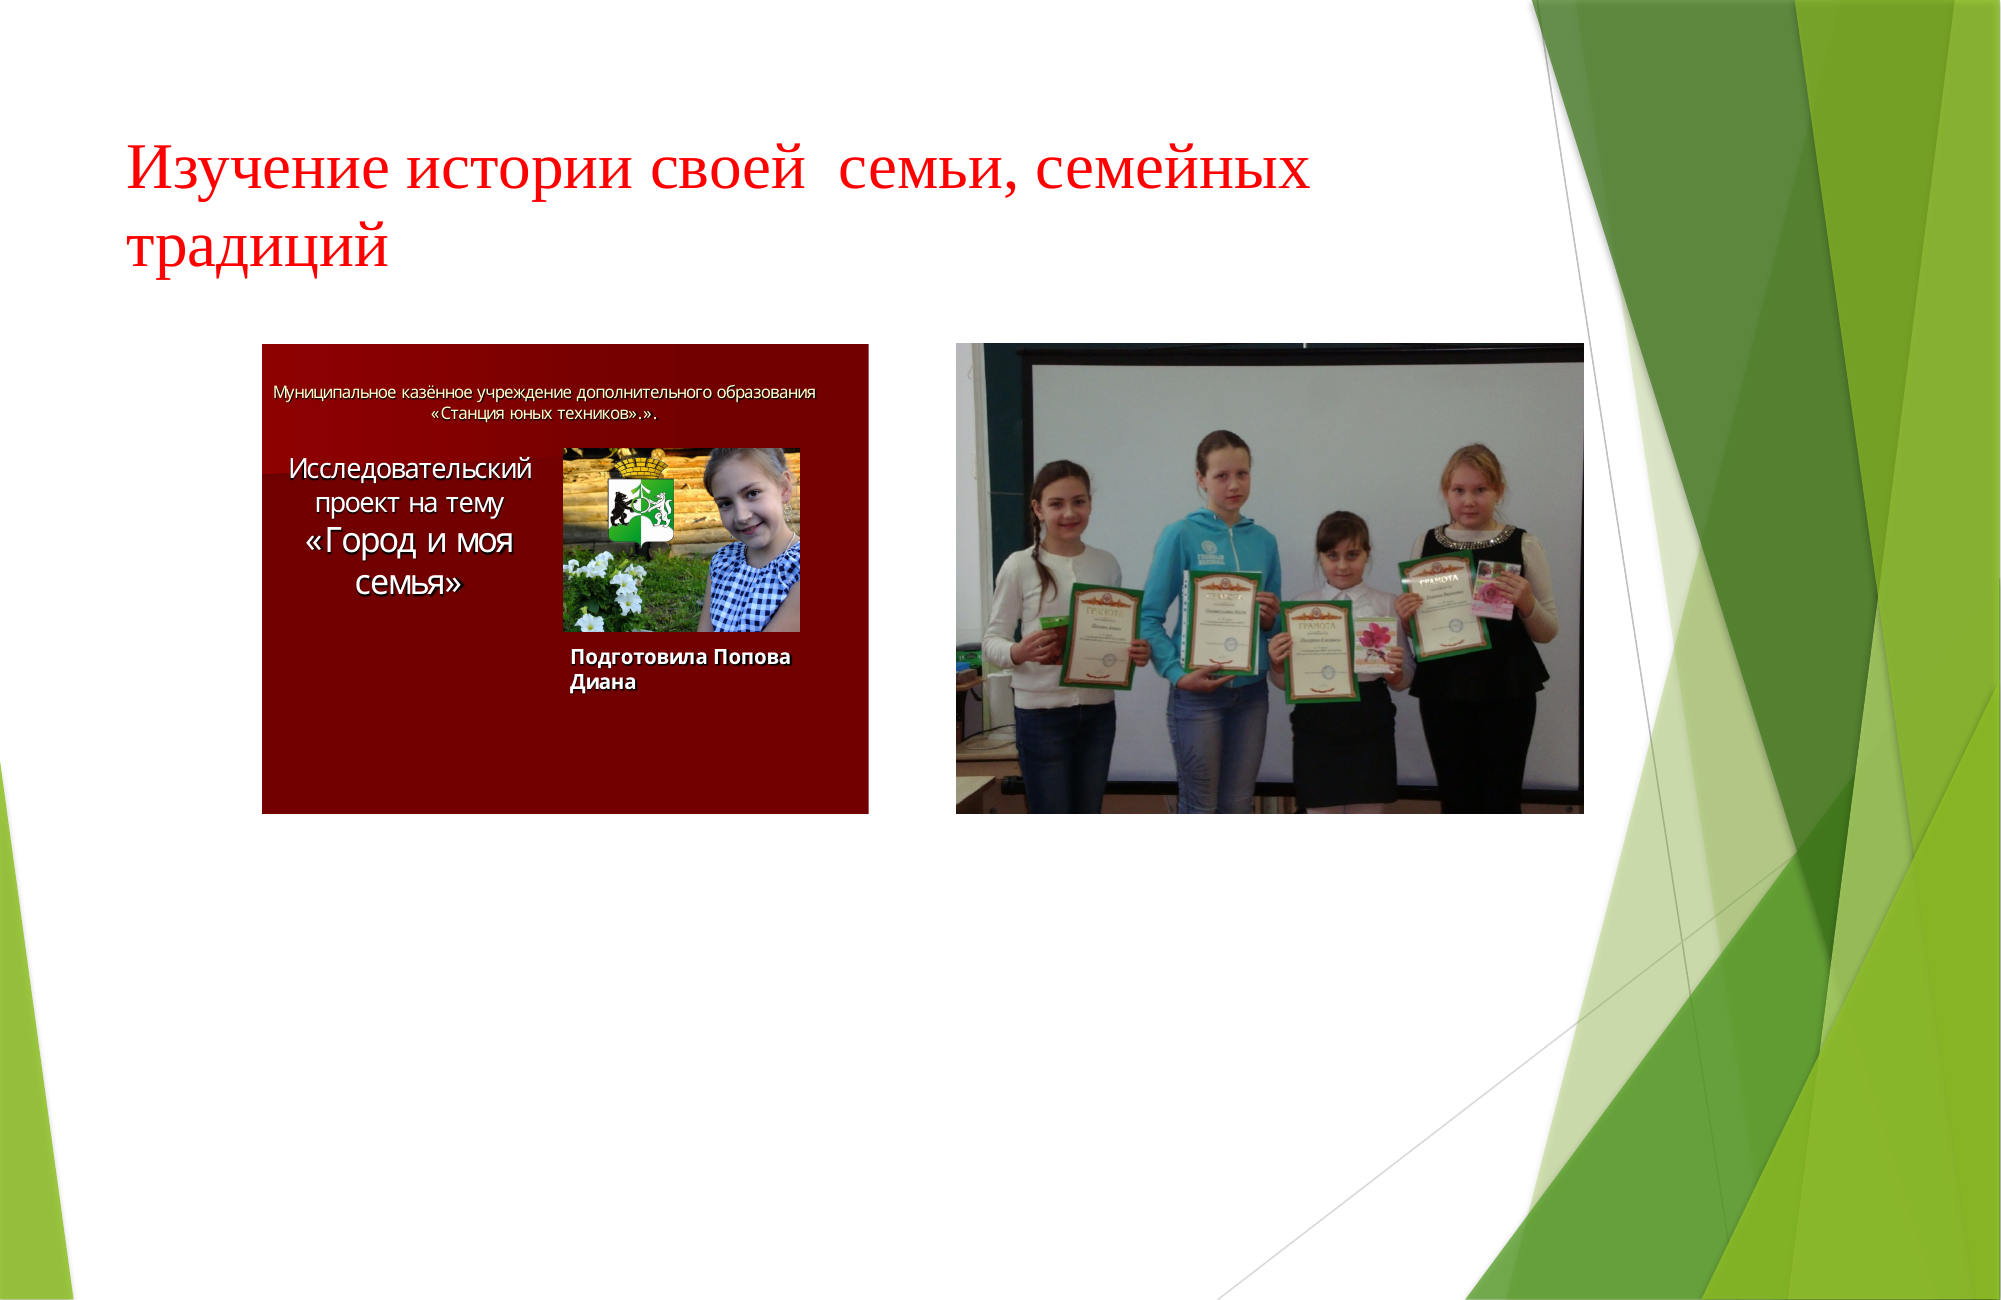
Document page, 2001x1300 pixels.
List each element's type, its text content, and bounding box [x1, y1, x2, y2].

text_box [261, 343, 870, 815]
picture [955, 343, 1584, 815]
title Изучение истории своей семьи, семейных традиций [111, 115, 1522, 366]
